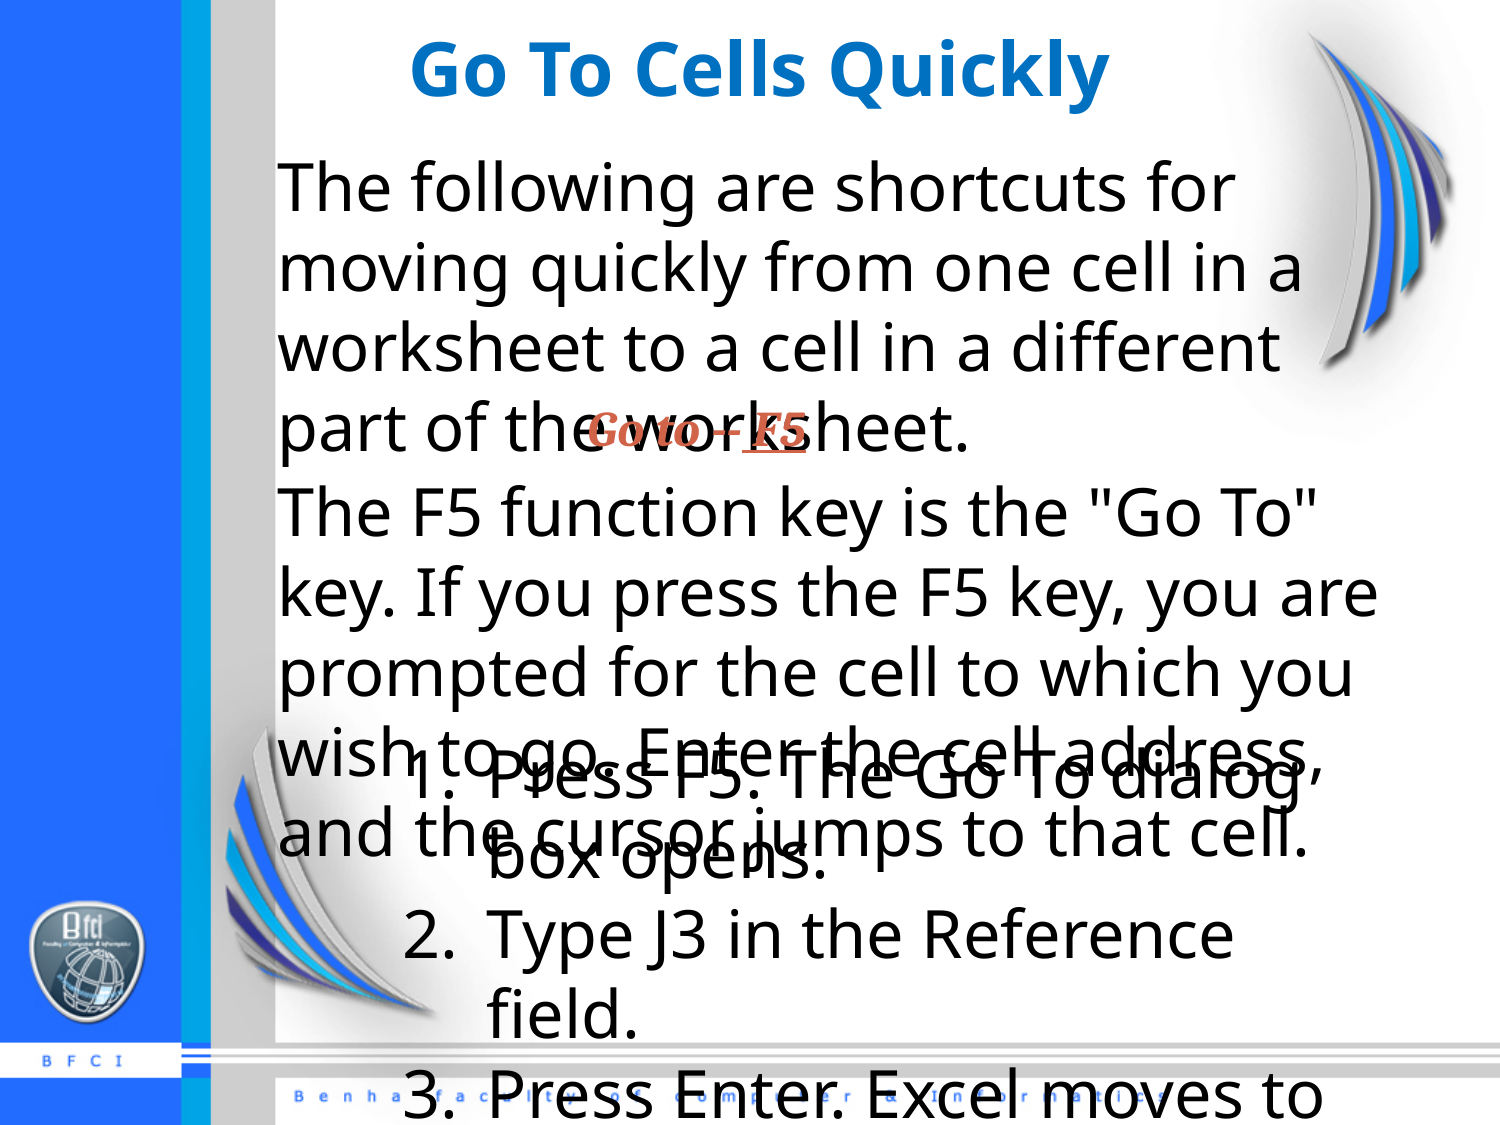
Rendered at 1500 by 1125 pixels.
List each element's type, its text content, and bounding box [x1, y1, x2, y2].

text_box Go to -- F5 [512, 375, 963, 462]
picture [211, 0, 1500, 1125]
picture [0, 0, 387, 1125]
text_box The F5 function key is the "Go To" key. If you press the F5 key, you are prompted for the cell to which you wish to go. Enter the cell address, and the cursor jumps to that cell. [262, 462, 1450, 877]
text_box The following are shortcuts for moving quickly from one cell in a worksheet to a cell in a different part of the worksheet. [262, 137, 1413, 462]
title Go To Cells Quickly [74, 74, 1426, 168]
text_box Press F5. The Go To dialog box opens. Type J3 in the Reference field. Press Enter. Excel moves to cell J3. [387, 724, 1413, 1125]
